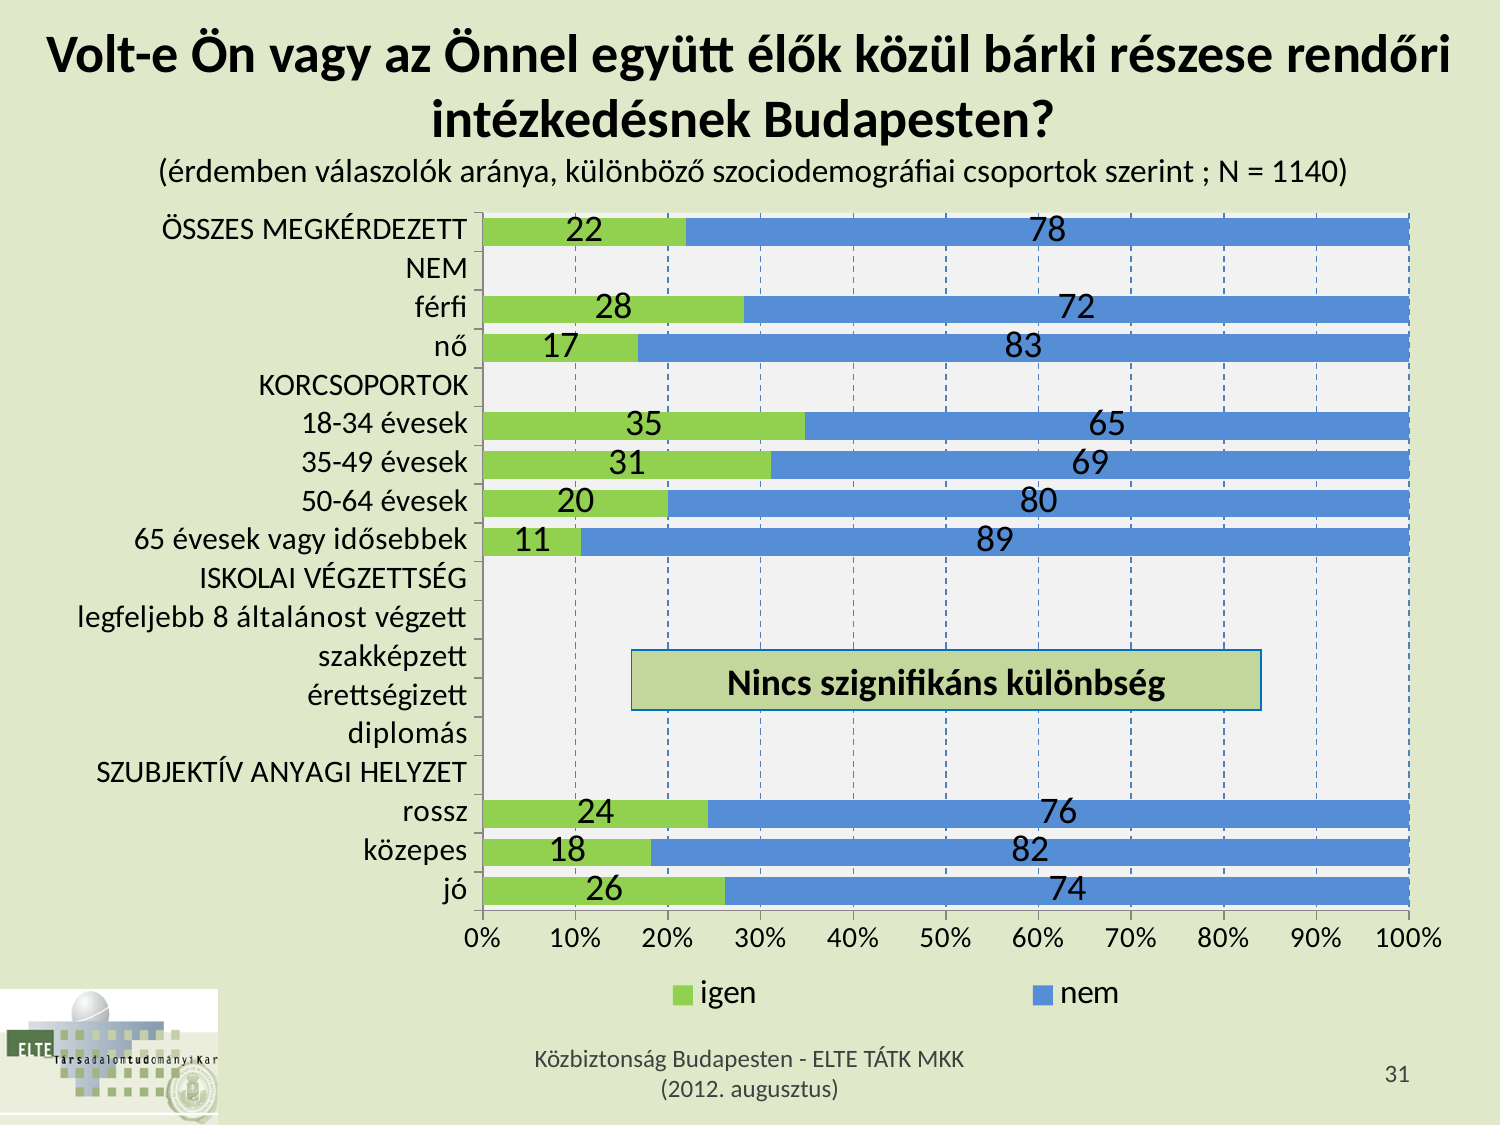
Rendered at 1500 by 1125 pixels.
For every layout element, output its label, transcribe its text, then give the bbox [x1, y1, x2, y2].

footer Közbiztonság Budapesten - ELTE TÁTK MKK (2012. augusztus) [512, 1042, 988, 1103]
chart [34, 188, 1500, 1021]
picture [0, 989, 218, 1125]
title Volt-e Ön vagy az Önnel együtt élők közül bárki részese rendőri intézkedésnek Budapesten? (érdemben válaszolók aránya, különböző szociodemográfiai csoportok szerint ; N = 1140) [0, 27, 1500, 180]
slide_number 31 [1074, 1042, 1425, 1103]
